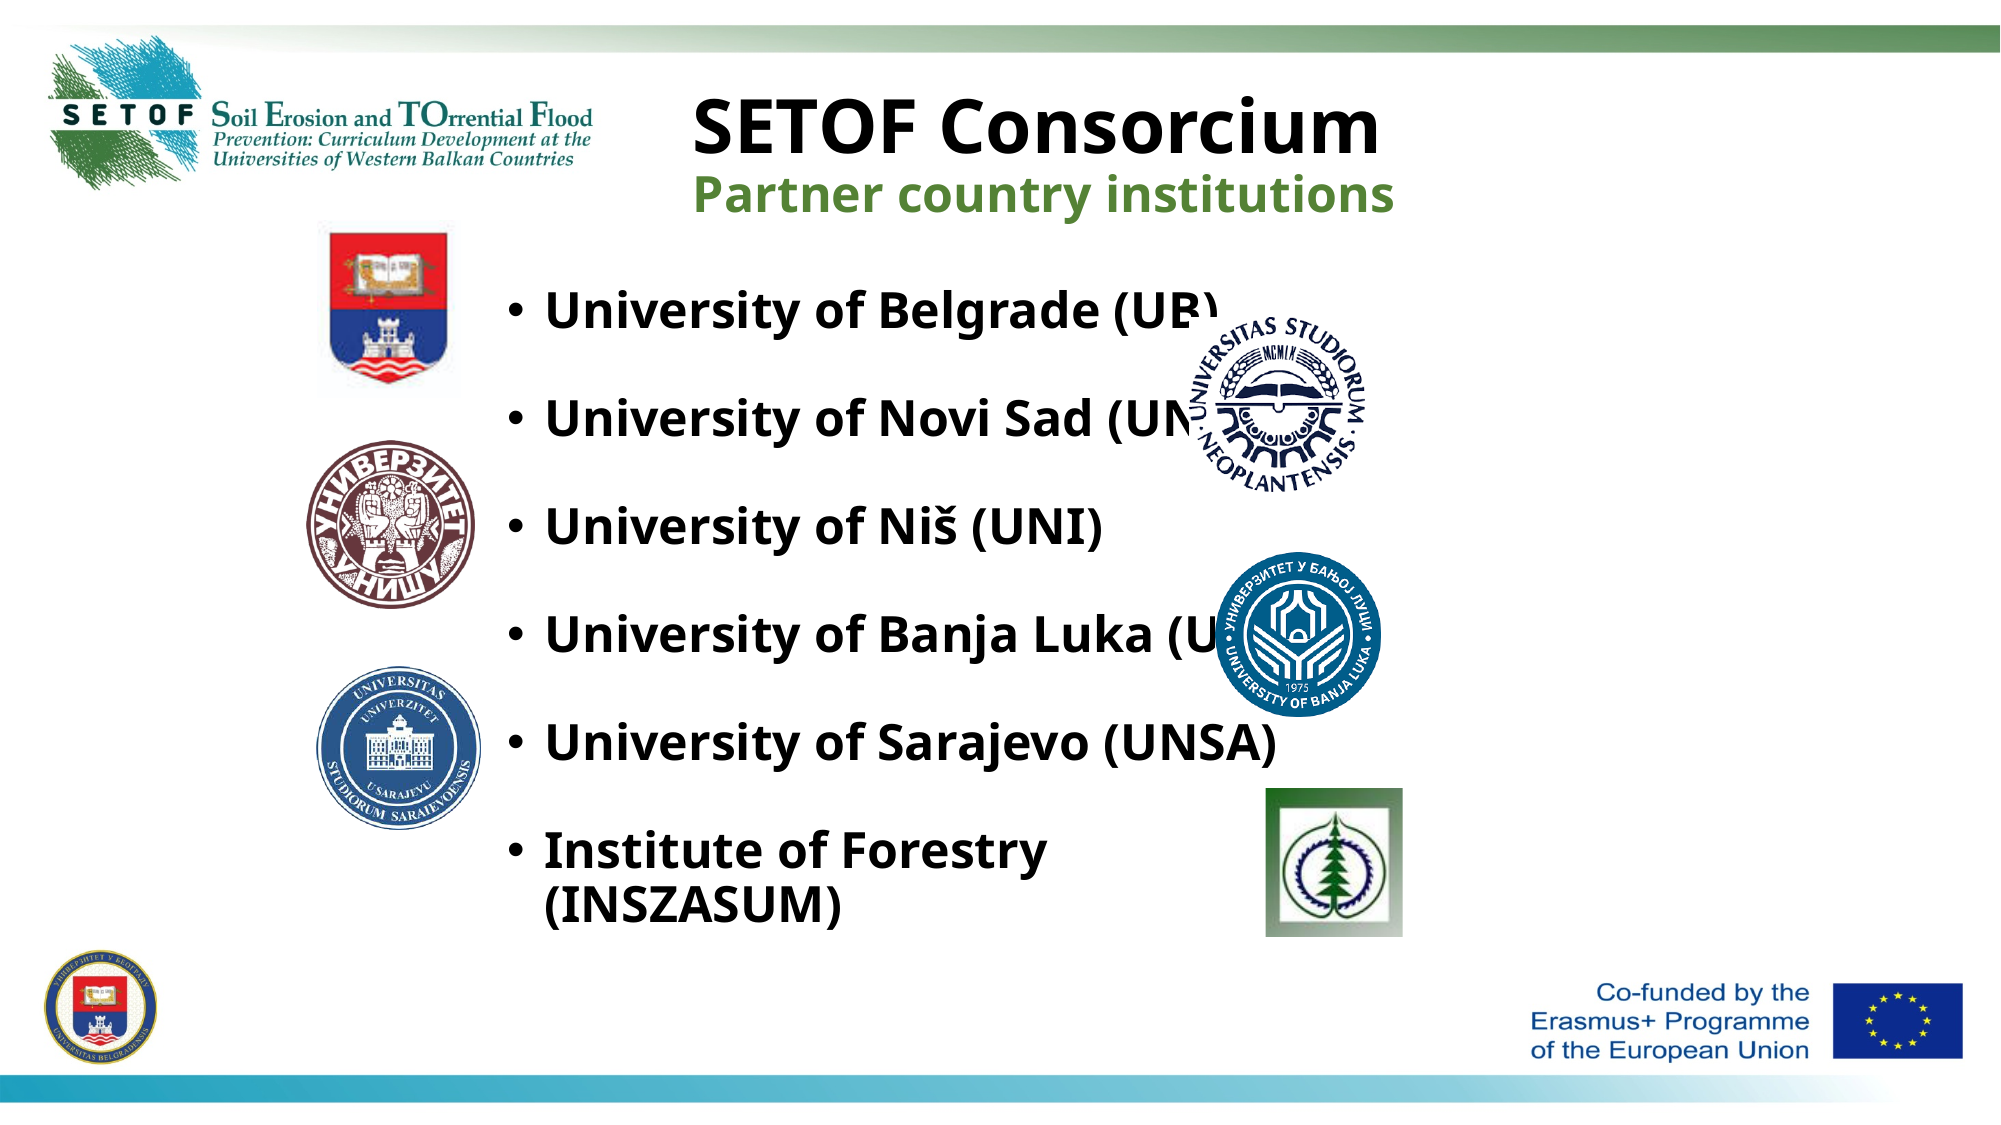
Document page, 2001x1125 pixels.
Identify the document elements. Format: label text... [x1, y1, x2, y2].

picture [0, 0, 2001, 1125]
title SETOF Consorcium Partner country institutions [677, 67, 1814, 244]
list University of Belgrade (UB) University of Novi Sad (UNS) University of Niš (UNI) University of Banja Luka (UBL) University of Sarajevo (UNSA) Institute of Forestry (INSZASUM) [491, 277, 1343, 994]
